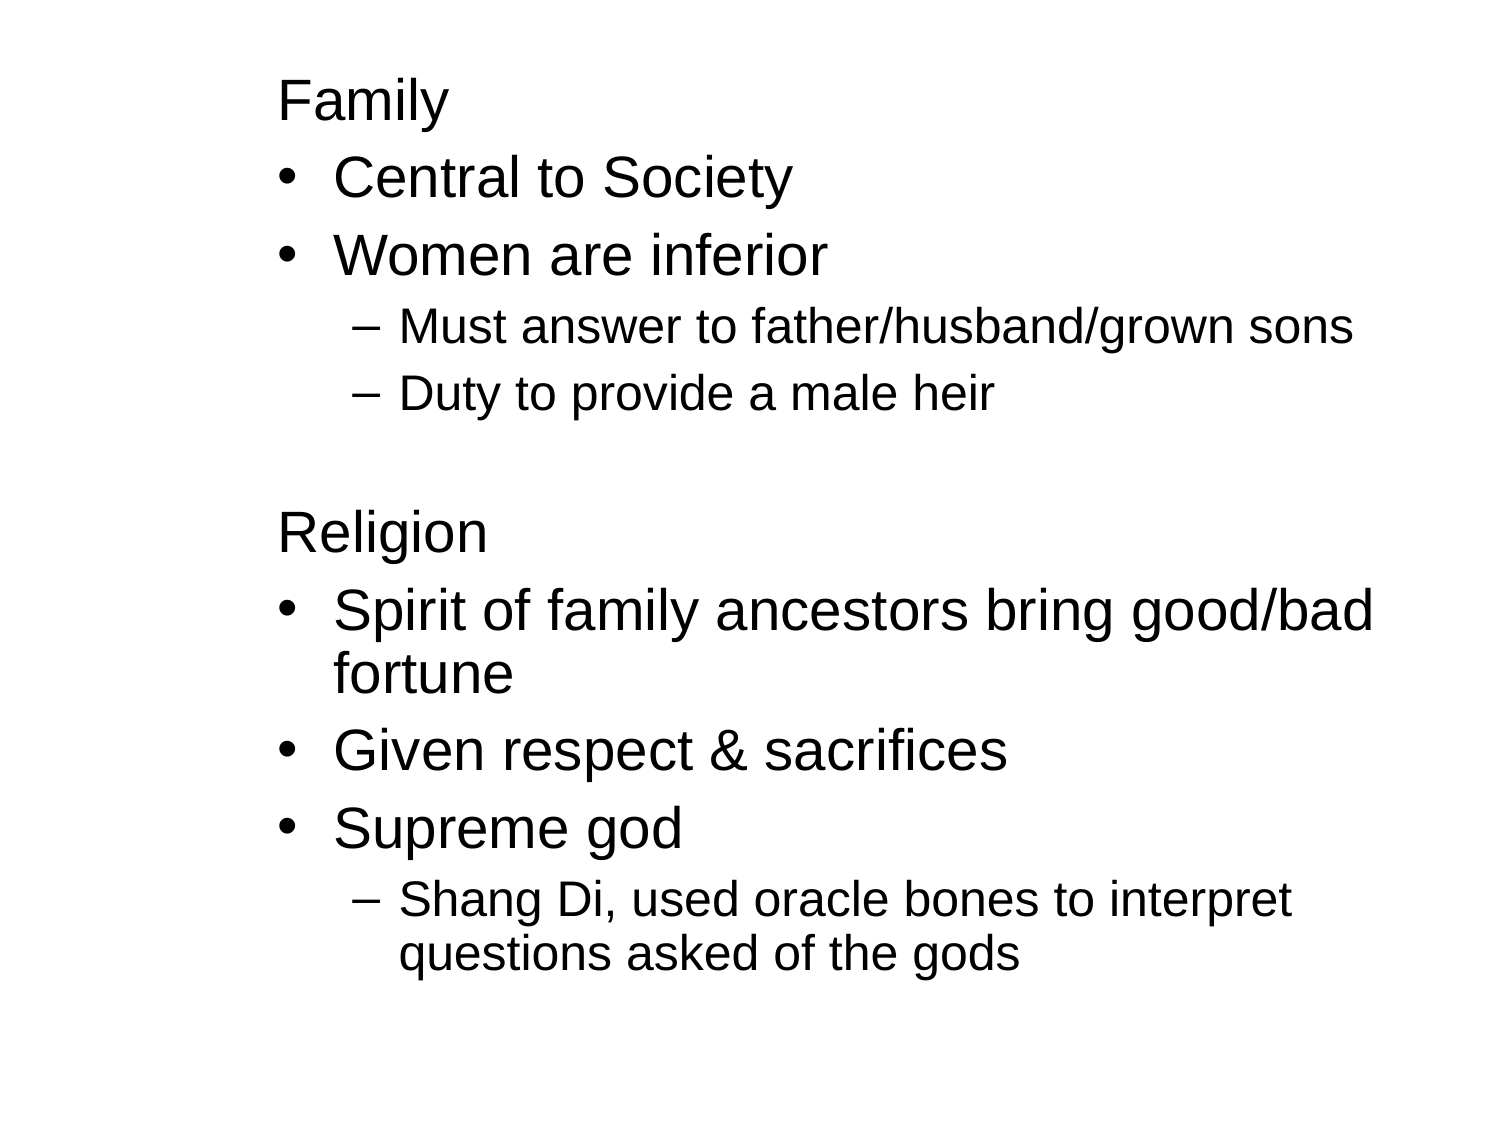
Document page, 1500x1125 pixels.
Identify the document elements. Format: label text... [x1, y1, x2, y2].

list Family Central to Society Women are inferior Must answer to father/husband/grown sons Duty to provide a male heir Religion Spirit of family ancestors bring good/bad fortune Given respect & sacrifices Supreme god Shang Di, used oracle bones to interpret questions asked of the gods [262, 62, 1475, 1063]
